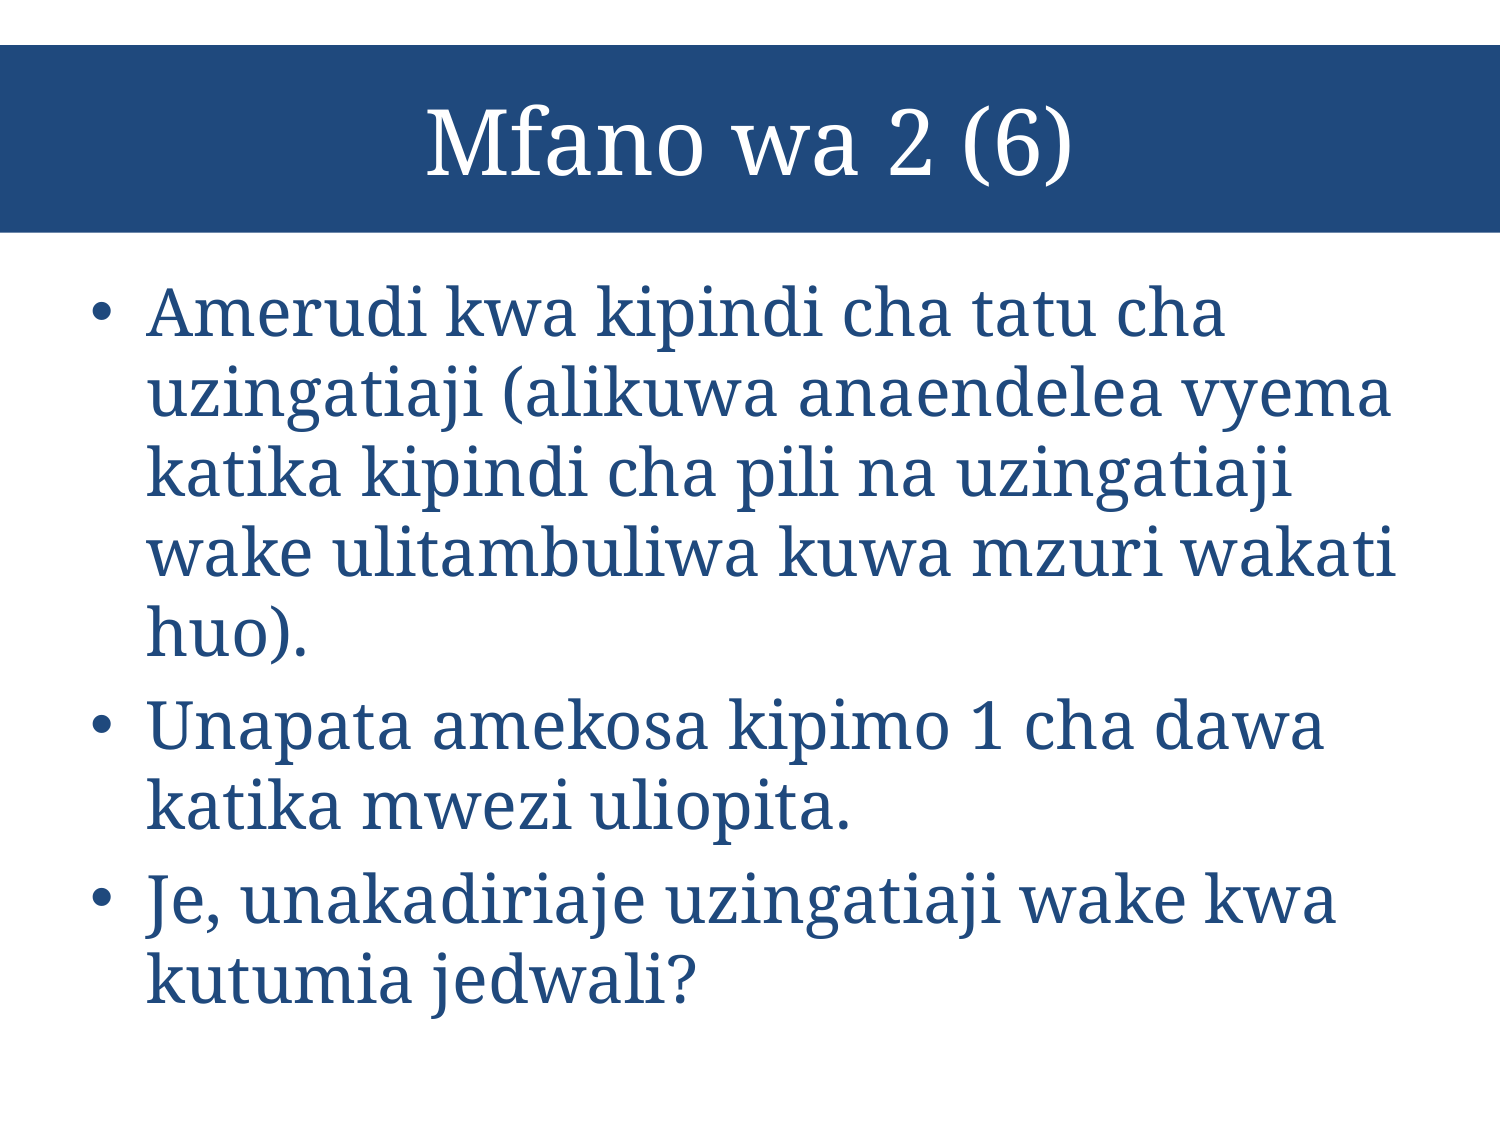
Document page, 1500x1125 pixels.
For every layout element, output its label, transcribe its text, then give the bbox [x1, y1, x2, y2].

list Amerudi kwa kipindi cha tatu cha uzingatiaji (alikuwa anaendelea vyema katika kipindi cha pili na uzingatiaji wake ulitambuliwa kuwa mzuri wakati huo). Unapata amekosa kipimo 1 cha dawa katika mwezi uliopita. Je, unakadiriaje uzingatiaji wake kwa kutumia jedwali? [75, 262, 1425, 1005]
title Mfano wa 2 (6) [0, 45, 1500, 233]
